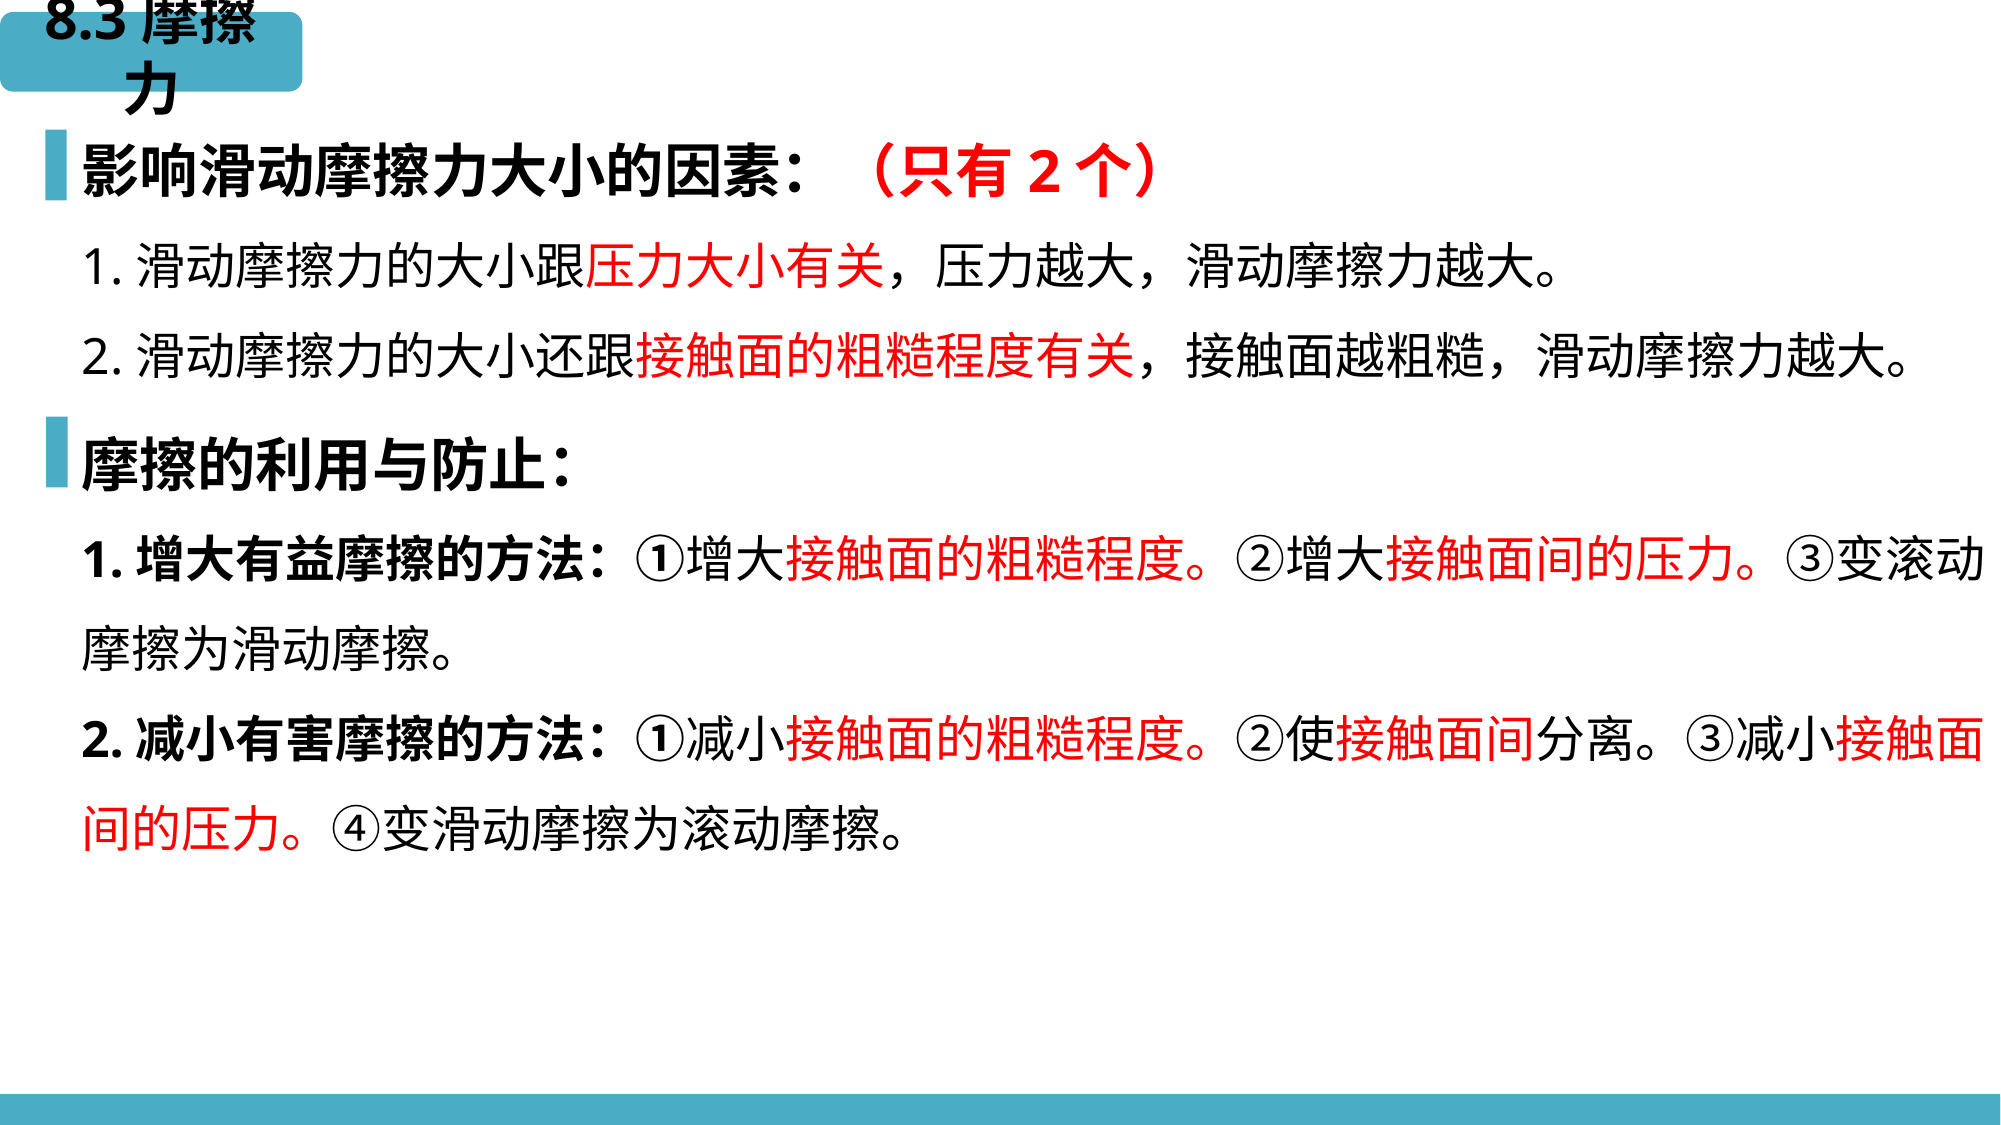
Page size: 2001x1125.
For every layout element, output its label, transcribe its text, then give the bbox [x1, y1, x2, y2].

text_box 8.3摩擦力 [0, 9, 305, 94]
text_box 影响滑动摩擦力大小的因素：（只有2个） 1.滑动摩擦力的大小跟压力大小有关，压力越大，滑动摩擦力越大。 2.滑动摩擦力的大小还跟接触面的粗糙程度有关，接触面越粗糙，滑动摩擦力越大。 [66, 91, 2000, 385]
text_box 摩擦的利用与防止： 1.增大有益摩擦的方法：①增大接触面的粗糙程度。②增大接触面间的压力。③变滚动摩擦为滑动摩擦。 2.减小有害摩擦的方法：①减小接触面的粗糙程度。②使接触面间分离。③减小接触面间的压力。④变滑动摩擦为滚动摩擦。 [66, 385, 2000, 865]
text_box [43, 127, 66, 202]
text_box [44, 415, 66, 490]
